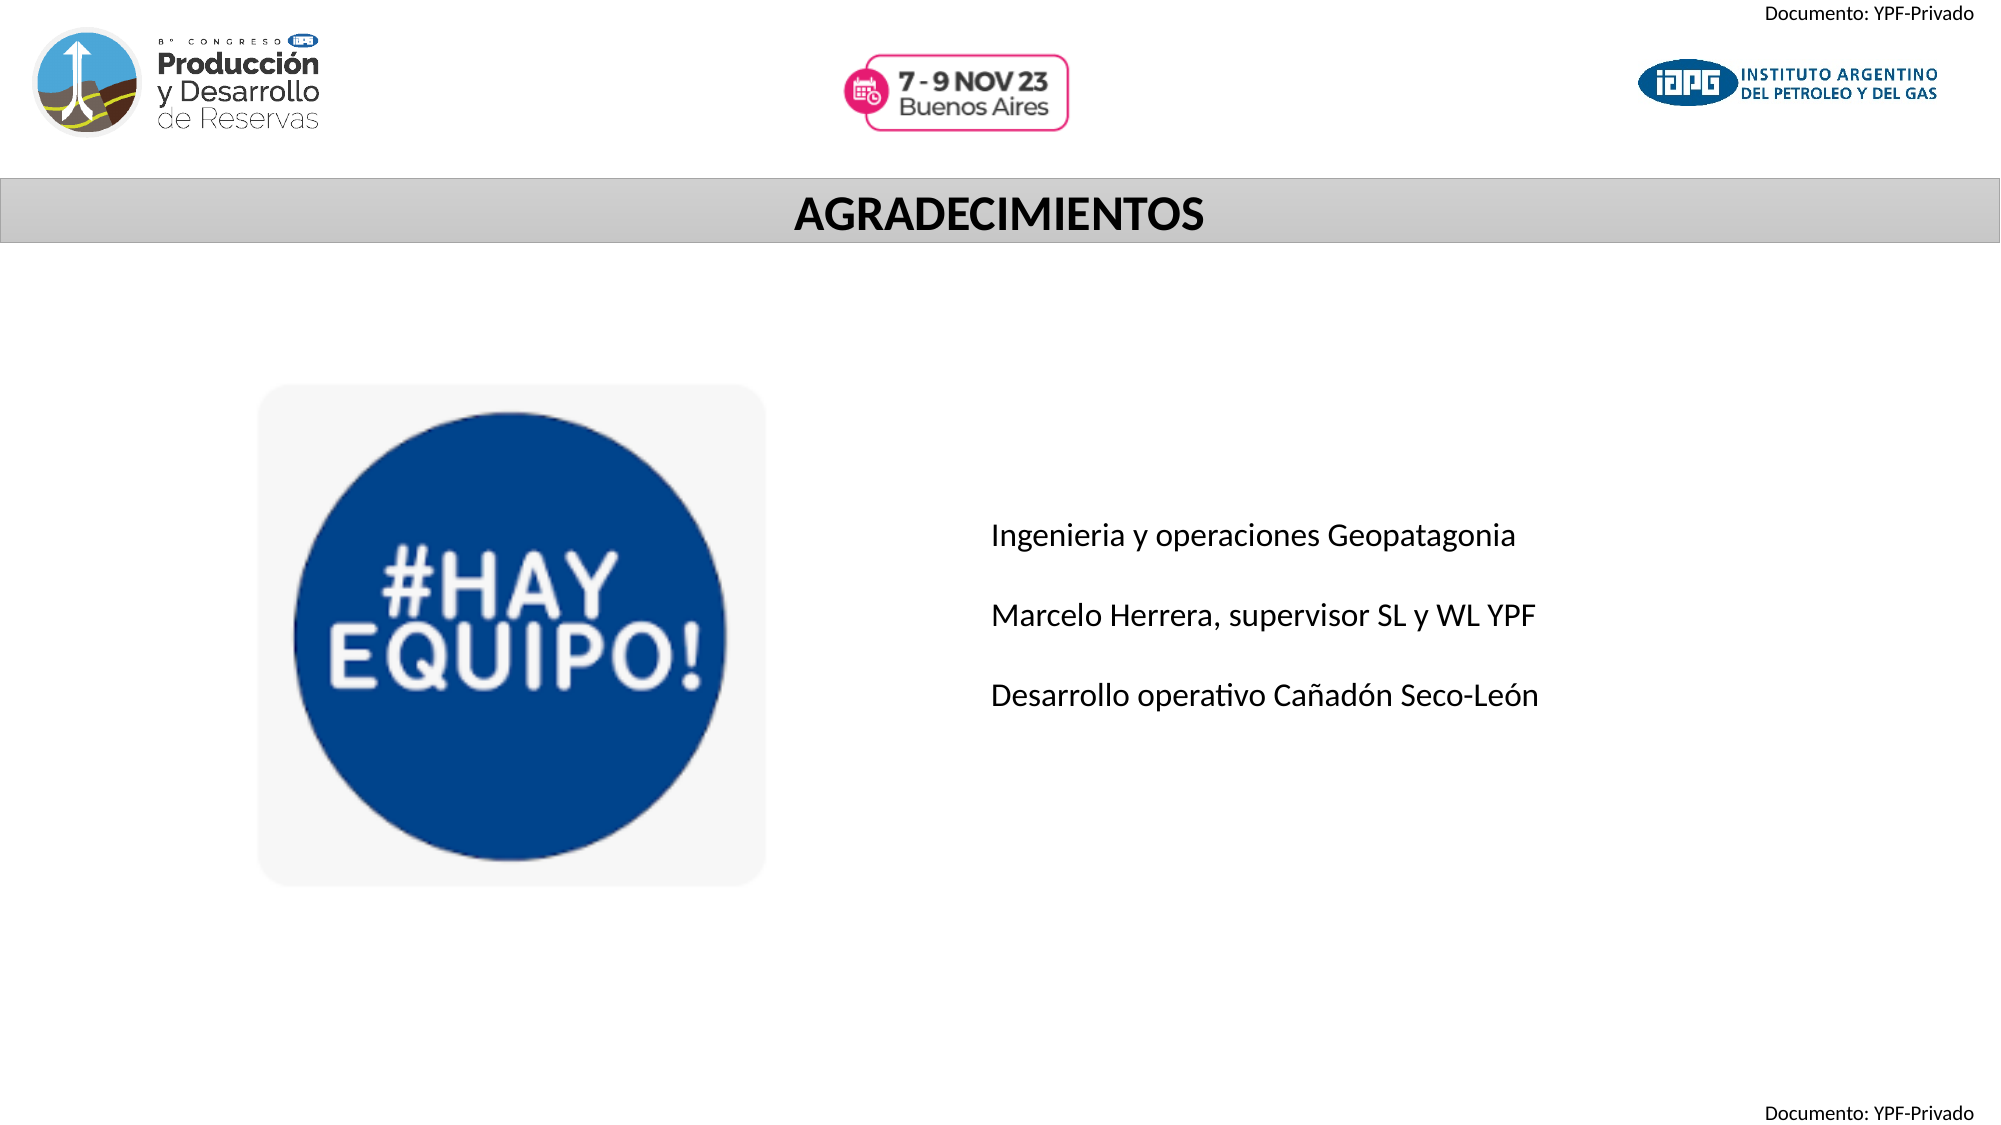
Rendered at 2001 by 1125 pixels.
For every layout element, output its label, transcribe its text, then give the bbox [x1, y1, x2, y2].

text_box AGRADECIMIENTOS [0, 178, 2000, 243]
picture [834, 46, 1078, 138]
picture [242, 338, 775, 890]
picture [32, 27, 319, 138]
picture [1638, 59, 1937, 106]
text_box Ingenieria y operaciones Geopatagonia Marcelo Herrera, supervisor SL y WL YPF Desarrollo operativo Cañadón Seco-León [976, 505, 1932, 721]
